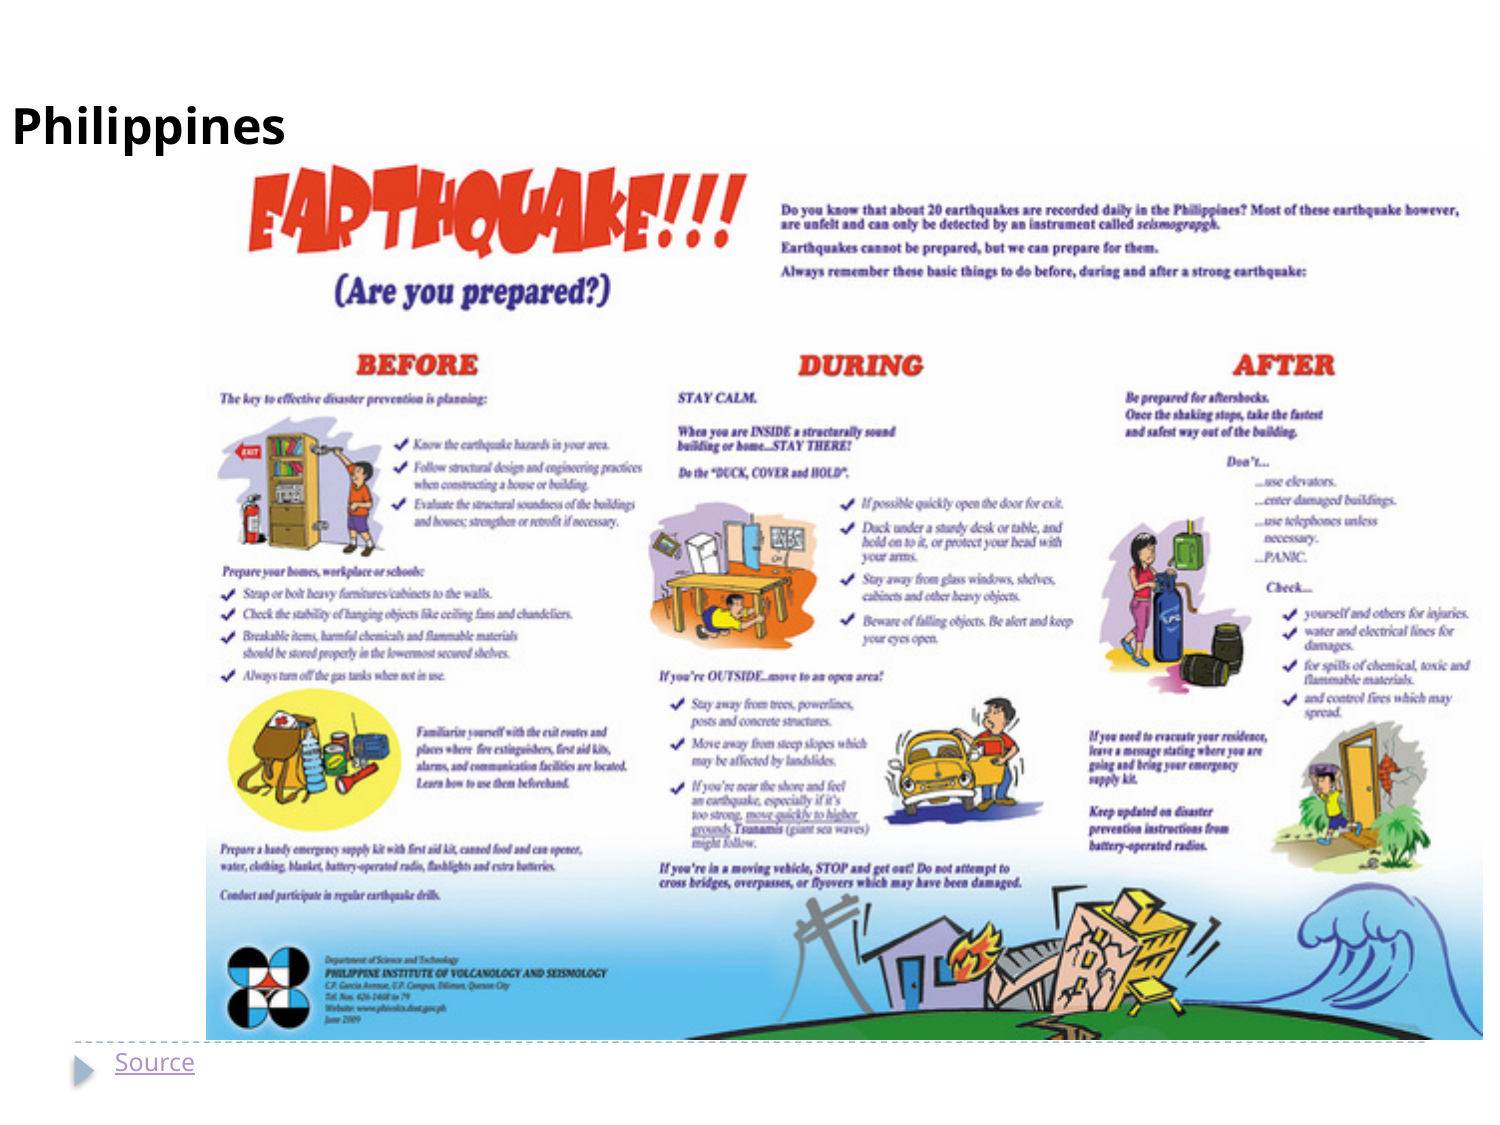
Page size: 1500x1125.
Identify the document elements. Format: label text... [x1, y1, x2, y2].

text_box Philippines [0, 87, 302, 163]
text_box Source [100, 1039, 1500, 1088]
picture [206, 145, 1483, 1040]
